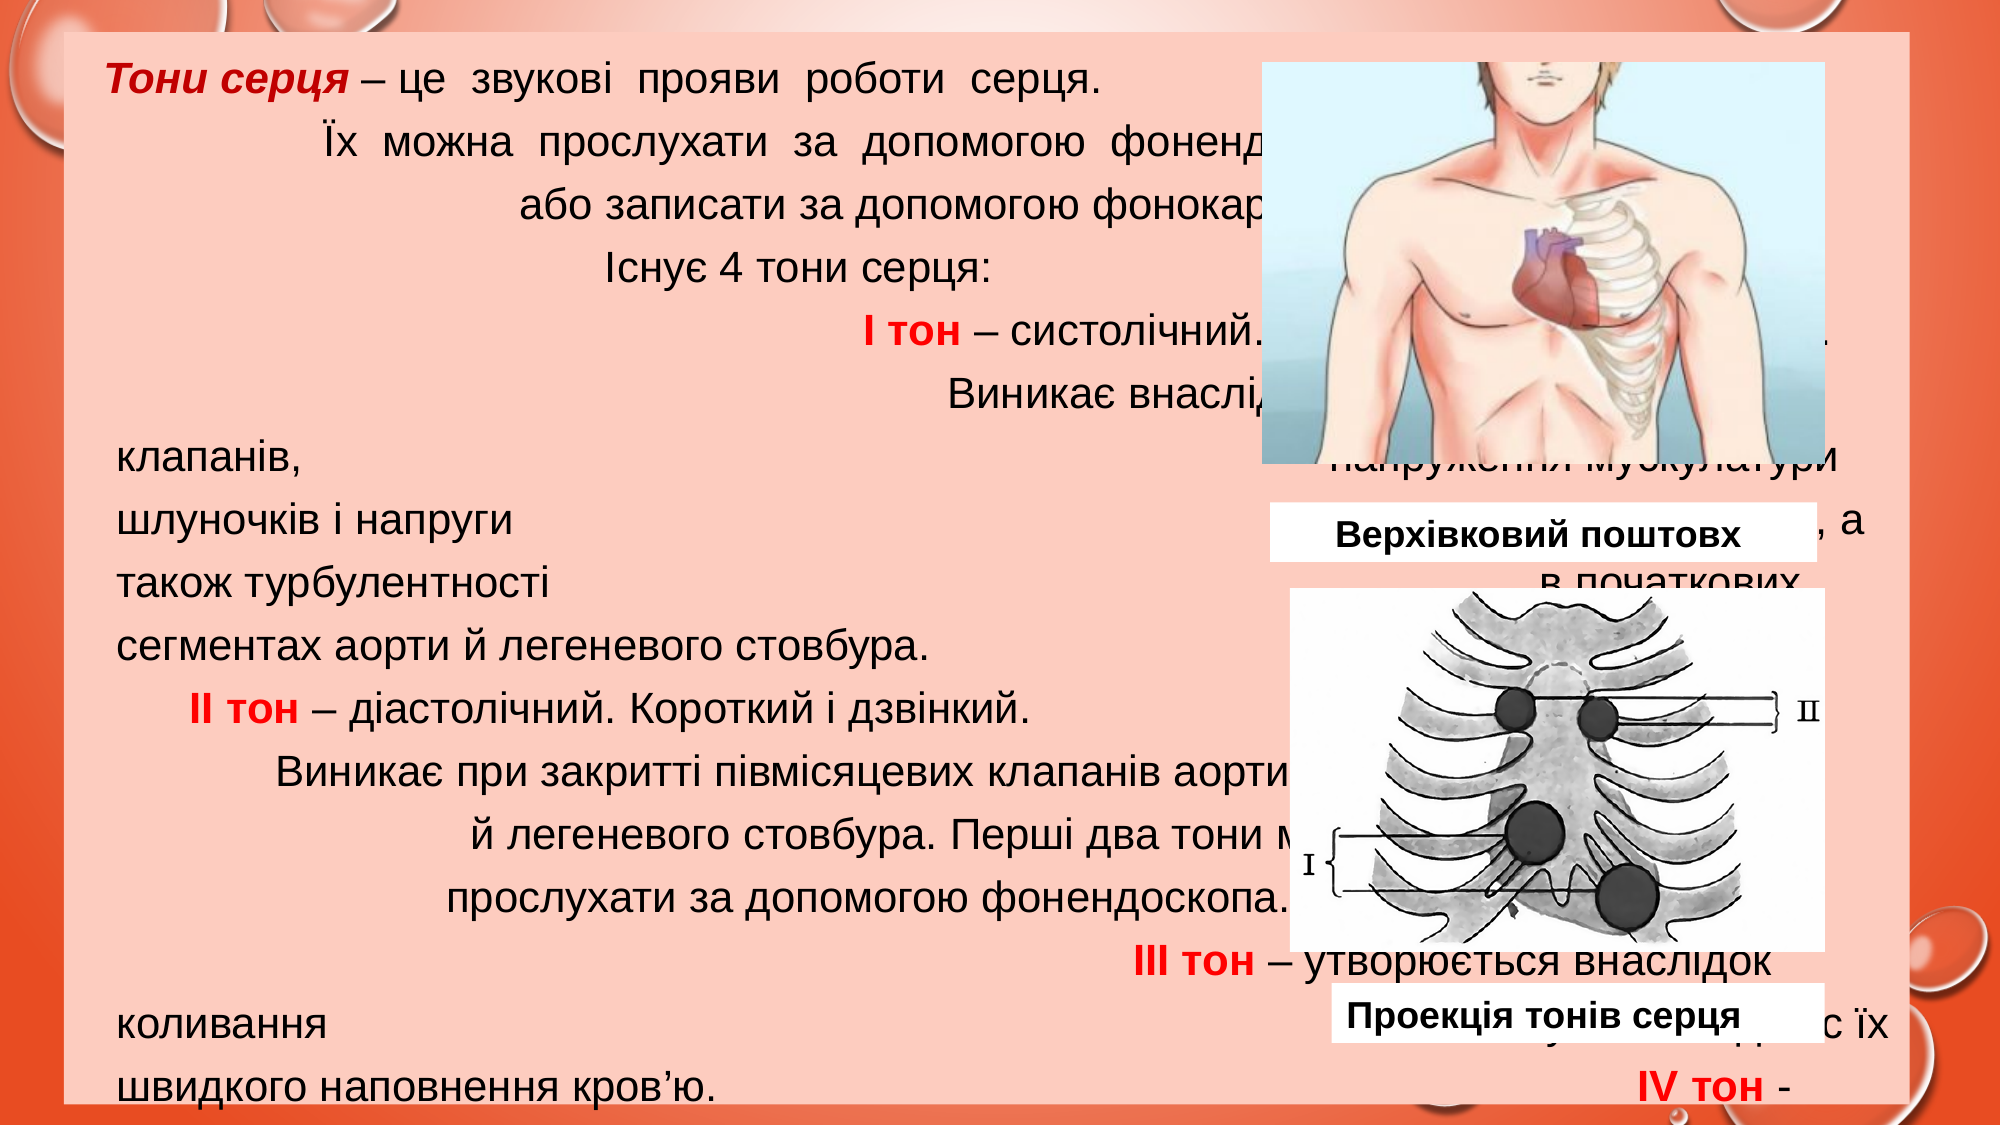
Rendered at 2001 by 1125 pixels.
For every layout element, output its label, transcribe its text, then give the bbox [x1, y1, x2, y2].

text_box Верхівковий поштовх [1270, 502, 1818, 562]
picture [0, 0, 2000, 1125]
list Тони серця – це звукові прояви роботи серця. Їх можна прослухати за допомогою фонендоскопа або записати за допомогою фонокардіографа. Існує 4 тони серця: І тон – систолічний. Довгий, протяжний, глухий. Виникає внаслідок закриття стулкових клапанів, напруження мускулатури шлуночків і напруги сухожильних ниток, а також турбулентності в початкових сегментах аорти й легеневого стовбура. ІІ тон – діастолічний. Короткий і дзвінкий. Виникає при закритті півмісяцевих клапанів аорти й легеневого стовбура. Перші два тони можна прослухати за допомогою фонендоскопа. ІІІ тон – утворюється внаслідок коливання стінок шлуночків під час їх швидкого наповнення кров’ю. ІV тон - утворюється внаслідок коливання стінок шлуночків, зумовлених переходом крові під час систоли передсердь. [63, 32, 1910, 1105]
text_box Проекція тонів серця [1331, 983, 1825, 1043]
